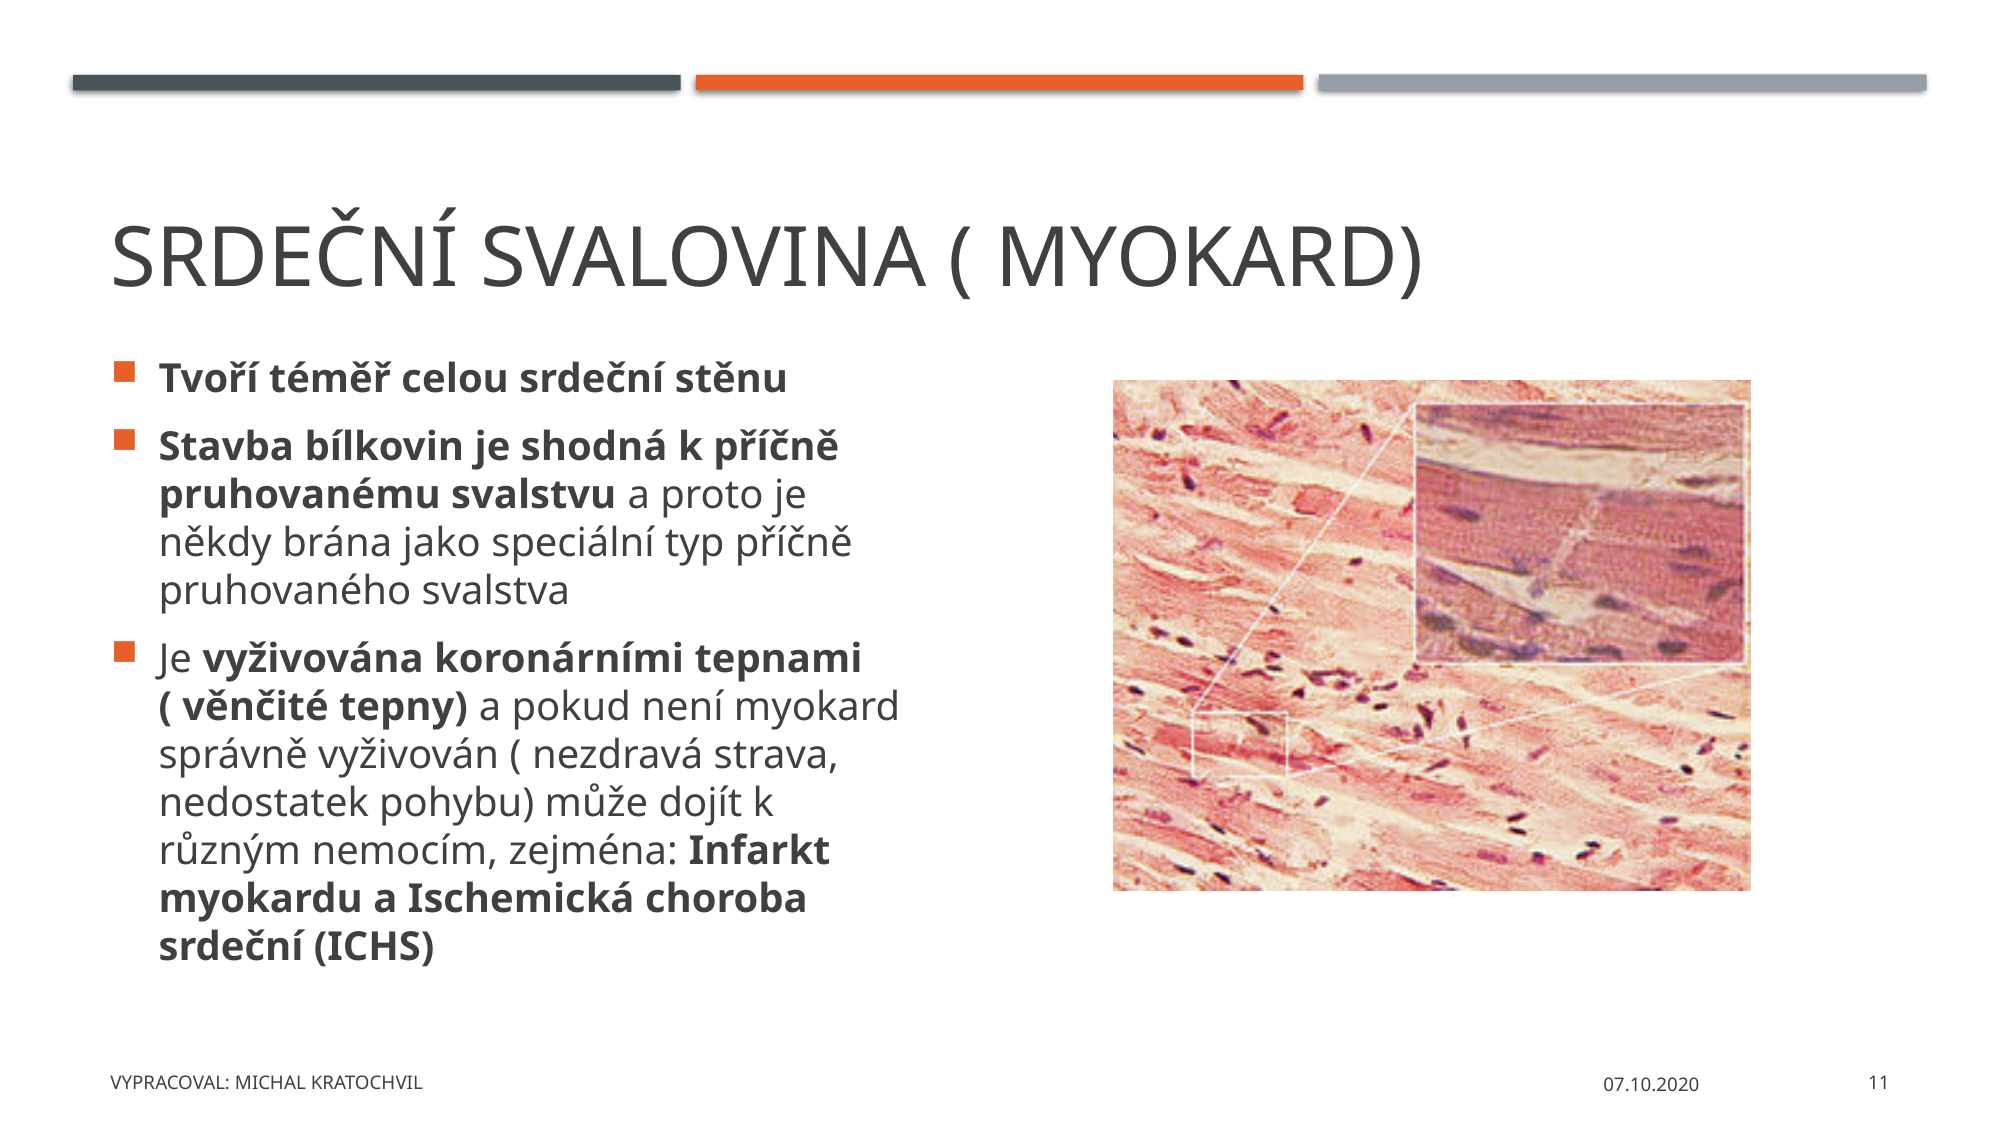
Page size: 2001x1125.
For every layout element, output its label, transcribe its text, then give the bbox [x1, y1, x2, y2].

picture [1113, 380, 1752, 891]
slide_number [1247, 1053, 1715, 1114]
footer Vypracoval: Michal Kratochvil [95, 1053, 1230, 1114]
slide_number 11 [1732, 1053, 1905, 1114]
title Srdeční svalovina ( myokard) [95, 115, 1905, 311]
list Tvoří téměř celou srdeční stěnu Stavba bílkovin je shodná k příčně pruhovanému svalstvu a proto je někdy brána jako speciální typ příčně pruhovaného svalstva Je vyživována koronárními tepnami ( věnčité tepny) a pokud není myokard správně vyživován ( nezdravá strava, nedostatek pohybu) může dojít k různým nemocím, zejména: Infarkt myokardu a Ischemická choroba srdeční (ICHS) [95, 341, 917, 981]
